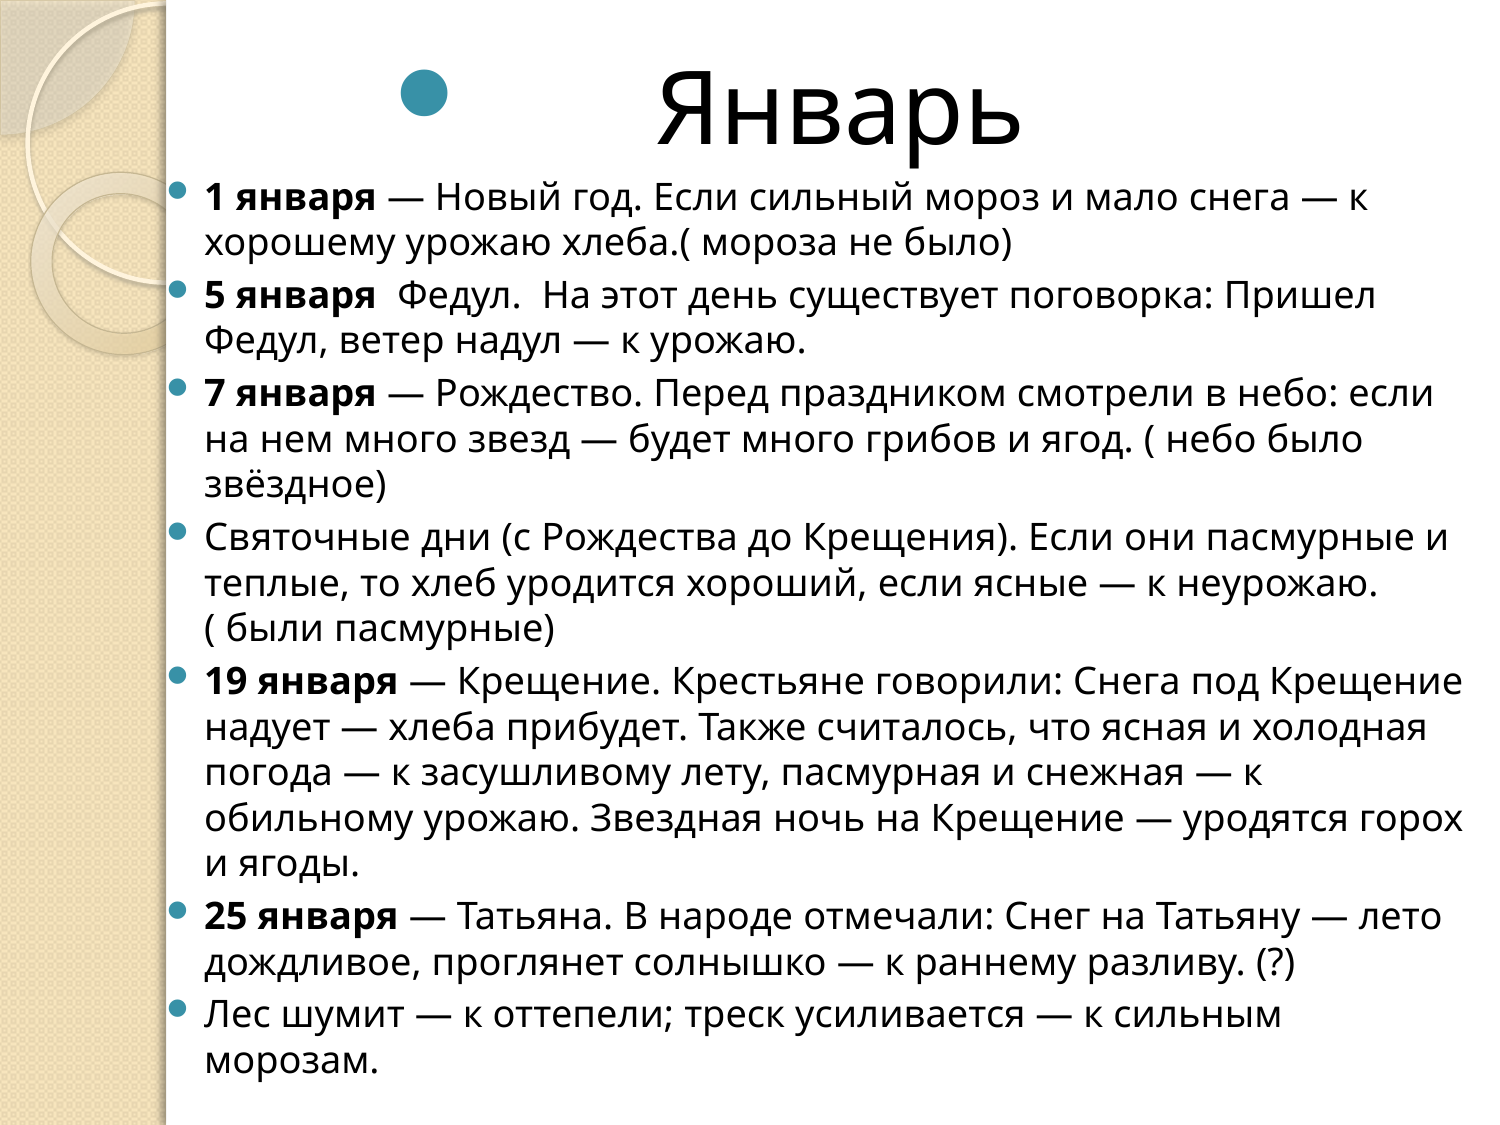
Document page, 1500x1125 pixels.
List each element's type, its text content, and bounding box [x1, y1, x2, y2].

list Январь 1 января — Новый год. Если сильный мороз и мало снега — к хорошему урожаю хлеба.( мороза не было) 5 января Федул. На этот день существует поговорка: Пришел Федул, ветер надул — к урожаю. 7 января — Рождество. Перед праздником смотрели в небо: если на нем много звезд — будет много грибов и ягод. ( небо было звёздное) Святочные дни (с Рождества до Крещения). Если они пасмурные и теплые, то хлеб уродится хороший, если ясные — к неурожаю. ( были пасмурные) 19 января — Крещение. Крестьяне говорили: Снега под Крещение надует — хлеба прибудет. Также считалось, что ясная и холодная погода — к засушливому лету, пасмурная и снежная — к обильному урожаю. Звездная ночь на Крещение — уродятся горох и ягоды. 25 января — Татьяна. В народе отмечали: Снег на Татьяну — лето дождливое, проглянет солнышко — к раннему разливу. (?) Лес шумит — к оттепели; треск усиливается — к сильным морозам. [140, 35, 1484, 1102]
